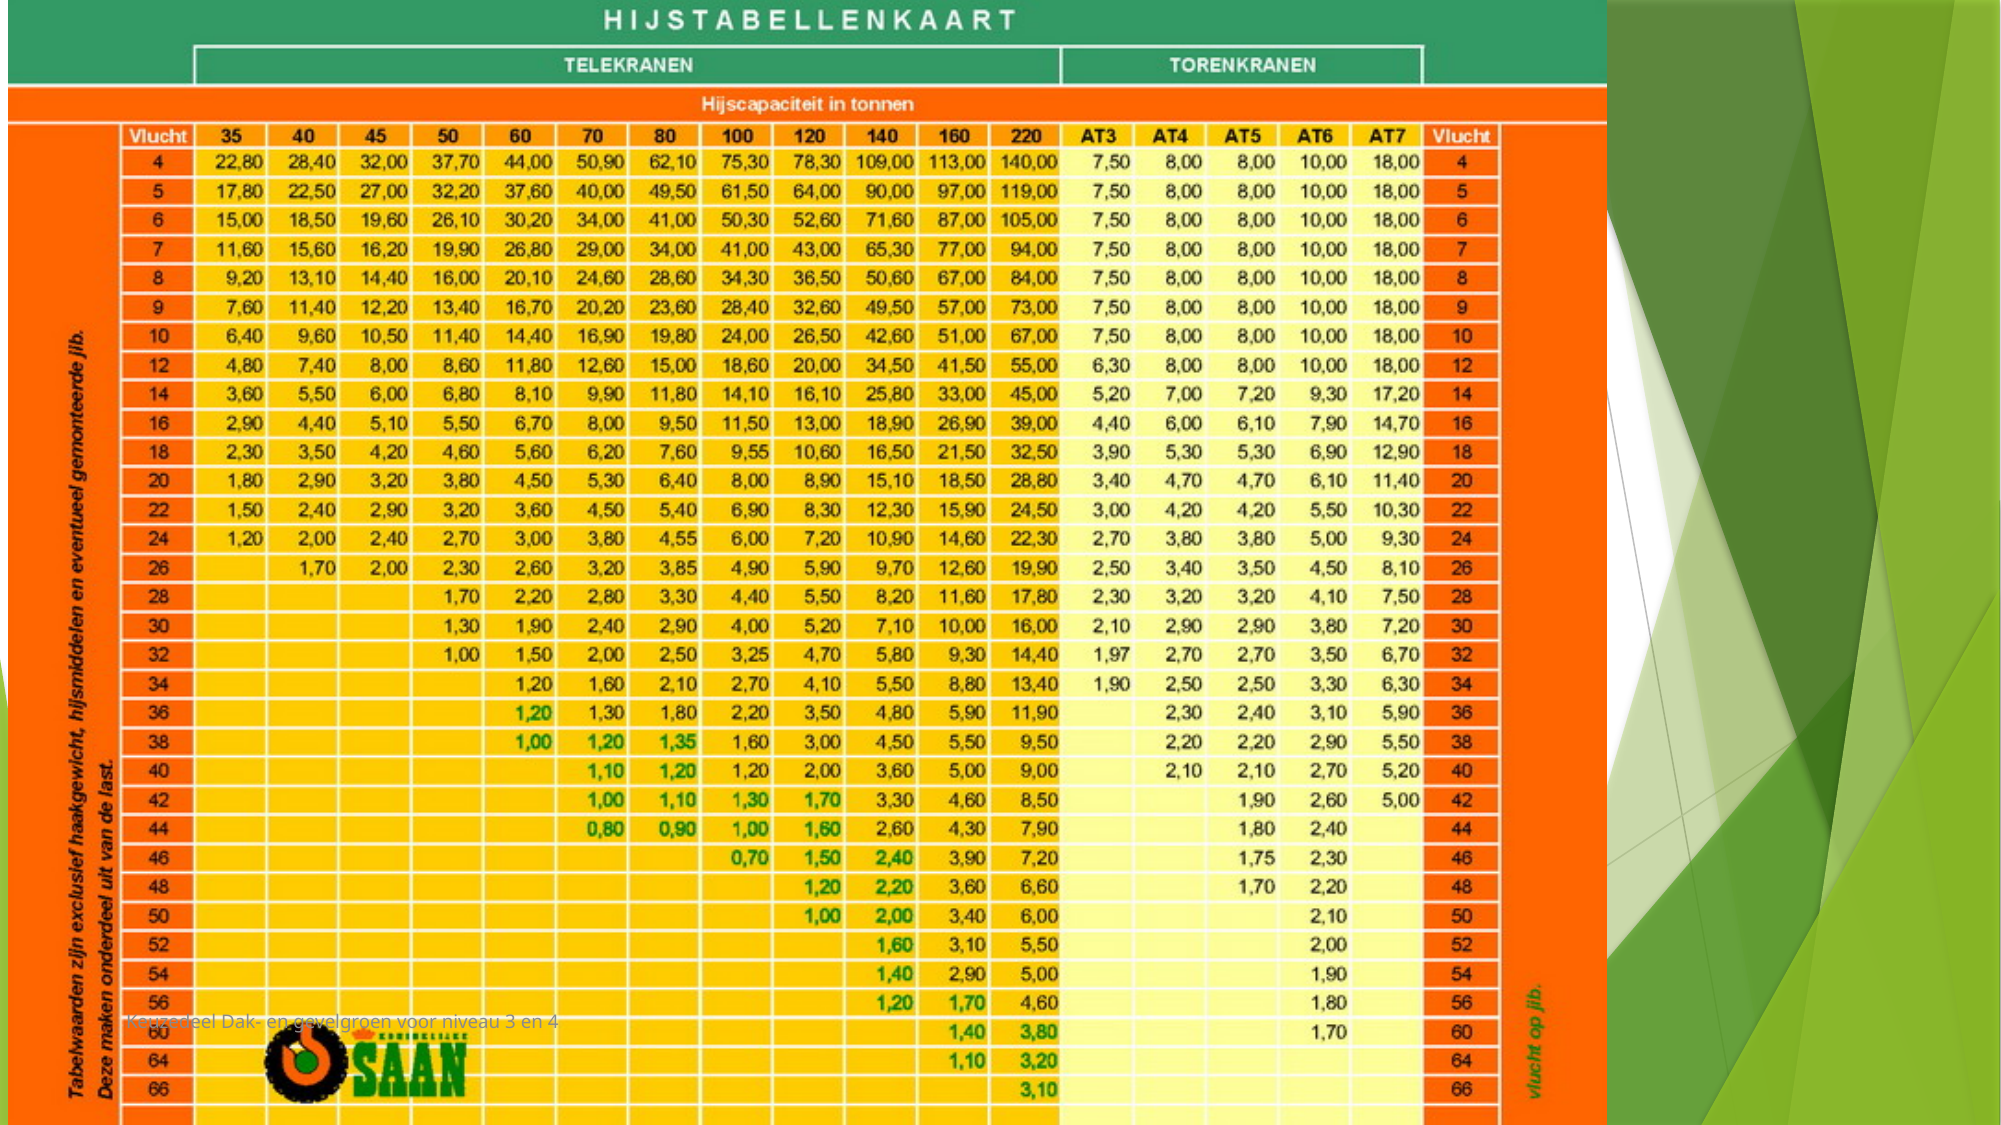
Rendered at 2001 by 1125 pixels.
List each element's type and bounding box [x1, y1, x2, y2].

list [8, 0, 1607, 1125]
